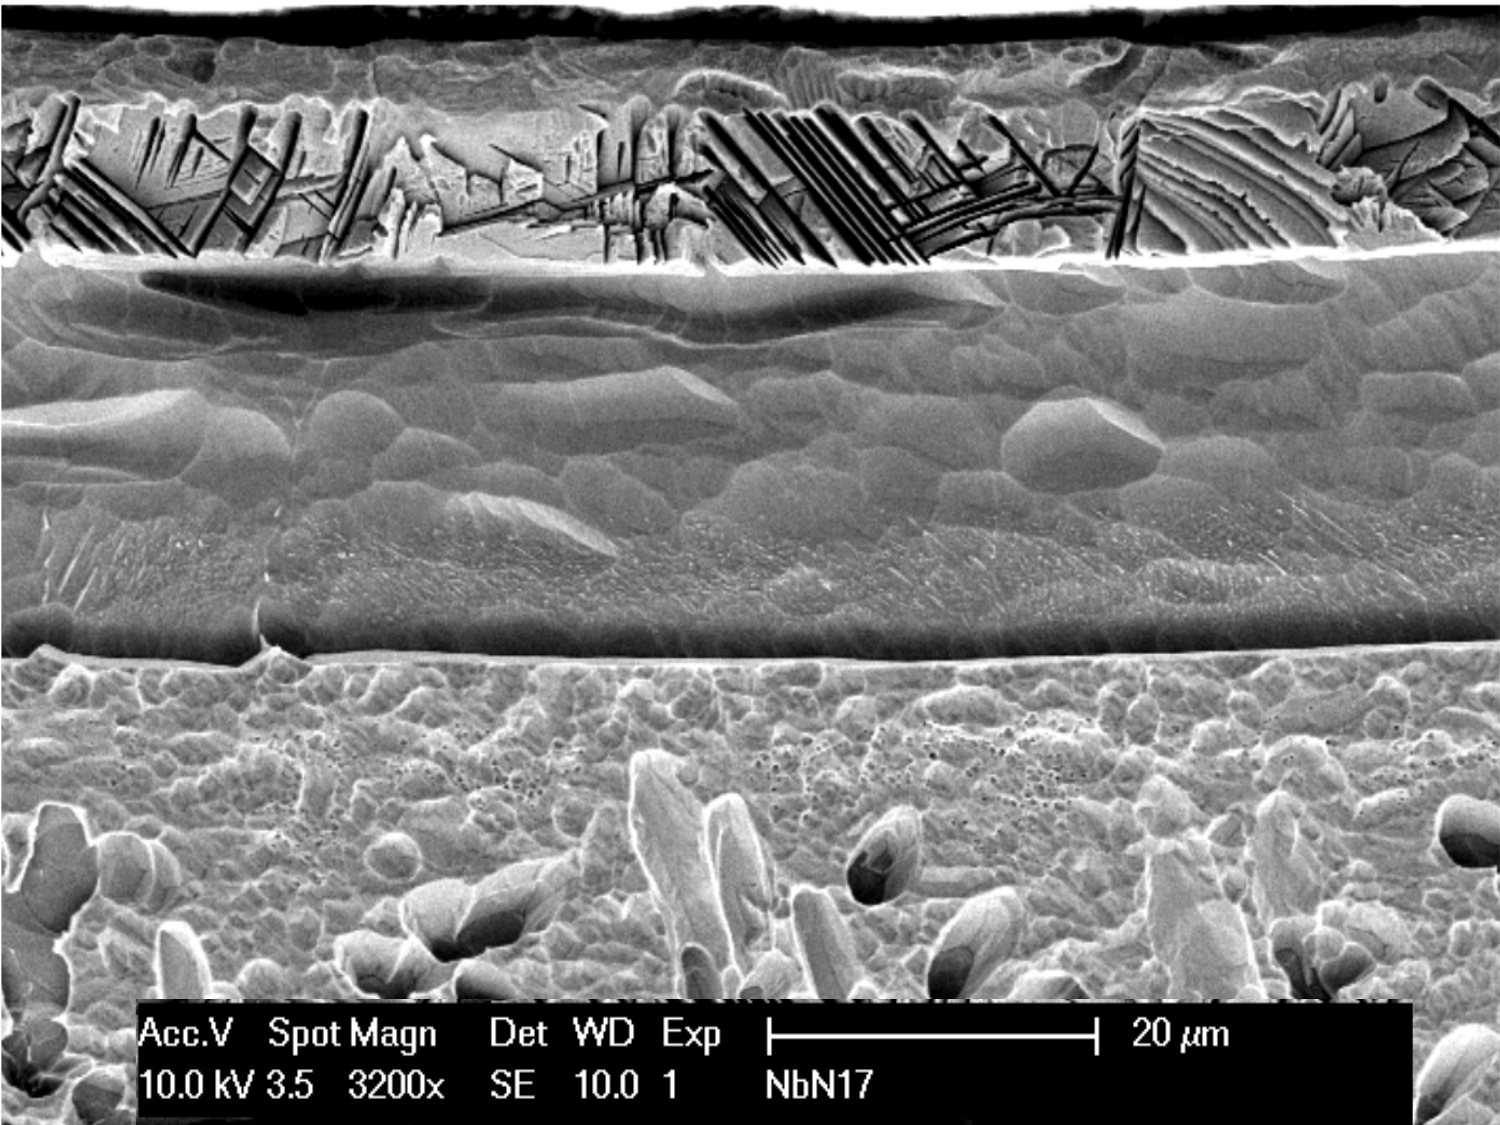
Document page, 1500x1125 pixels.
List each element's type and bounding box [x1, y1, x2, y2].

list [0, 4, 1500, 1125]
list [135, 999, 1413, 1125]
